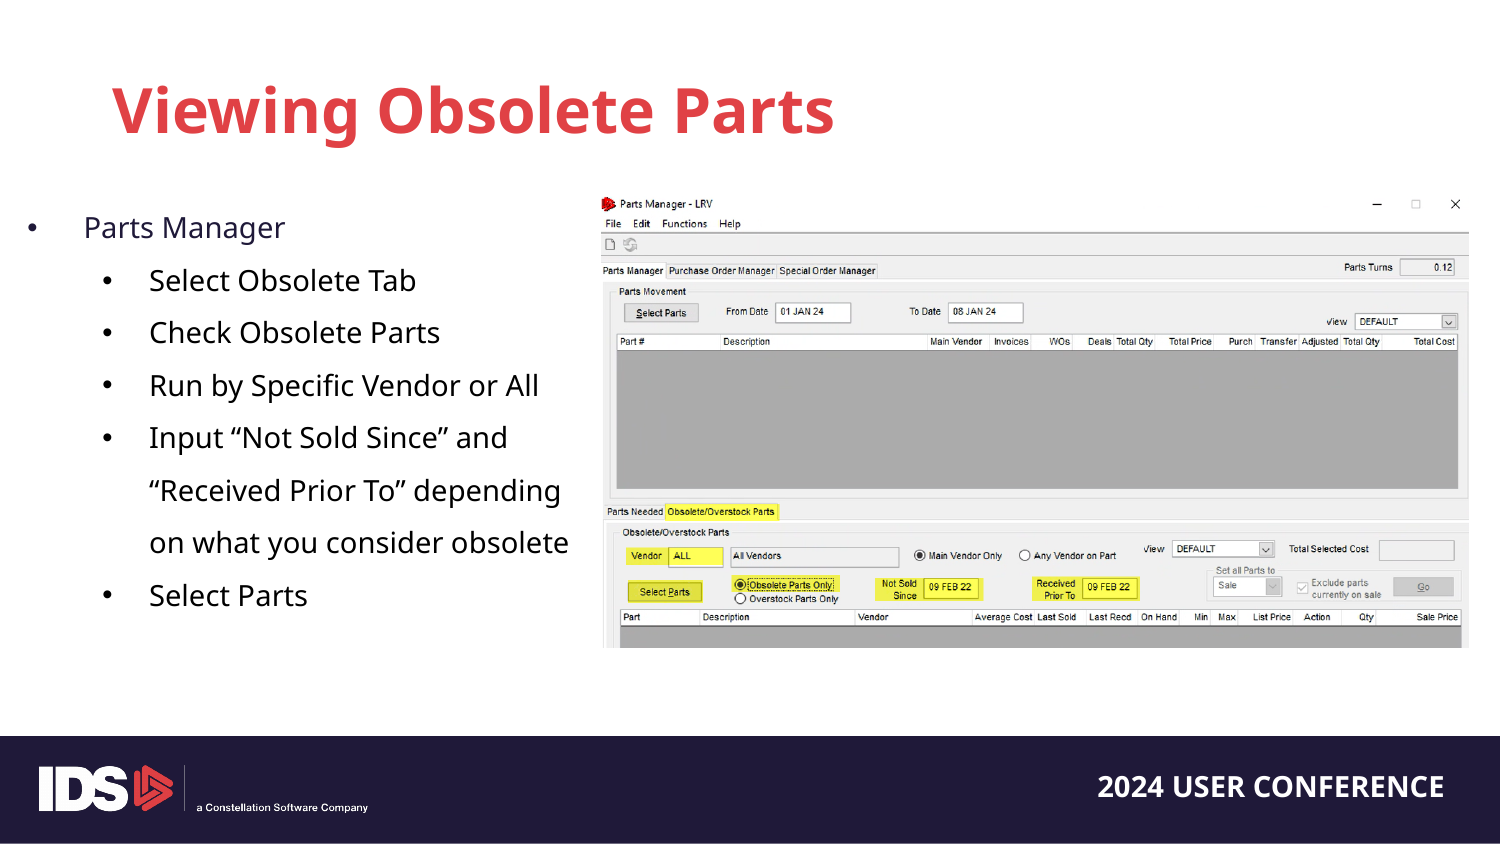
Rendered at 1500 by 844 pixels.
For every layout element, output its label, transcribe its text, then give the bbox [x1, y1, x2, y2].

list Parts Manager Select Obsolete Tab Check Obsolete Parts Run by Specific Vendor or All Input “Not Sold Since” and “Received Prior To” depending on what you consider obsolete Select Parts [12, 177, 601, 689]
picture [600, 196, 1469, 648]
picture [39, 765, 368, 813]
list Viewing Obsolete Parts [97, 56, 1375, 150]
